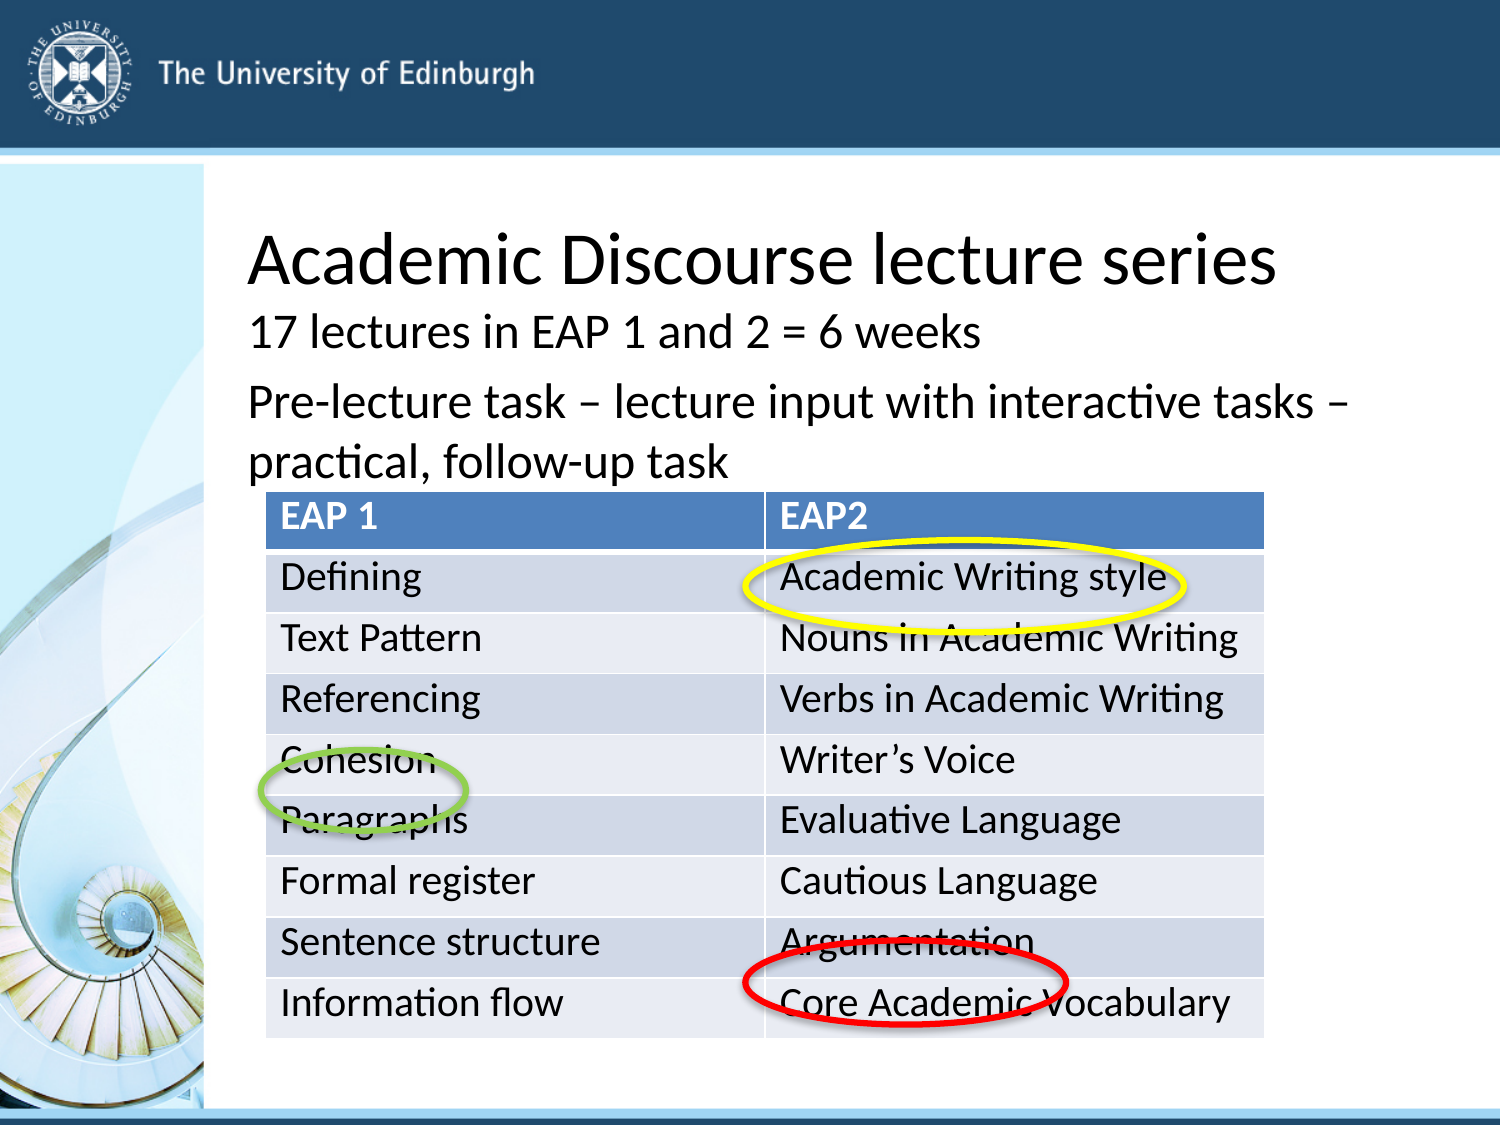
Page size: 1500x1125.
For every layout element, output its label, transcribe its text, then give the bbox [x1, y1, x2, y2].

table_cell Cohesion [266, 735, 764, 794]
table_cell Nouns in Academic Writing [766, 614, 1264, 673]
table_cell Cautious Language [766, 857, 1264, 916]
table_cell Argumentation [766, 918, 1264, 977]
table_cell Paragraphs [266, 796, 764, 855]
text_box [744, 939, 1067, 1026]
text_box [259, 749, 467, 832]
table_cell Sentence structure [266, 918, 764, 977]
table_cell Core Academic Vocabulary [766, 979, 1264, 1038]
table_header EAP2 [766, 492, 1264, 549]
table_cell Formal register [266, 857, 764, 916]
text_box [744, 539, 1185, 634]
table_cell Defining [266, 555, 764, 612]
table_header EAP 1 [266, 492, 764, 549]
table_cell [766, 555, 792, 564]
title Academic Discourse lecture series [232, 160, 1425, 290]
table_cell Referencing [266, 674, 764, 734]
table_cell Text Pattern [266, 614, 764, 673]
picture [0, 0, 1500, 1125]
list 17 lectures in EAP 1 and 2 = 6 weeks Pre-lecture task – lecture input with interactive tasks – practical, follow-up task [232, 290, 1425, 941]
table_cell Evaluative Language [766, 796, 1264, 855]
table_cell Verbs in Academic Writing [766, 674, 1264, 734]
table_cell Information flow [266, 979, 764, 1038]
table_cell Writer’s Voice [766, 735, 1264, 794]
table_cell Academic Writing style [1137, 555, 1264, 612]
